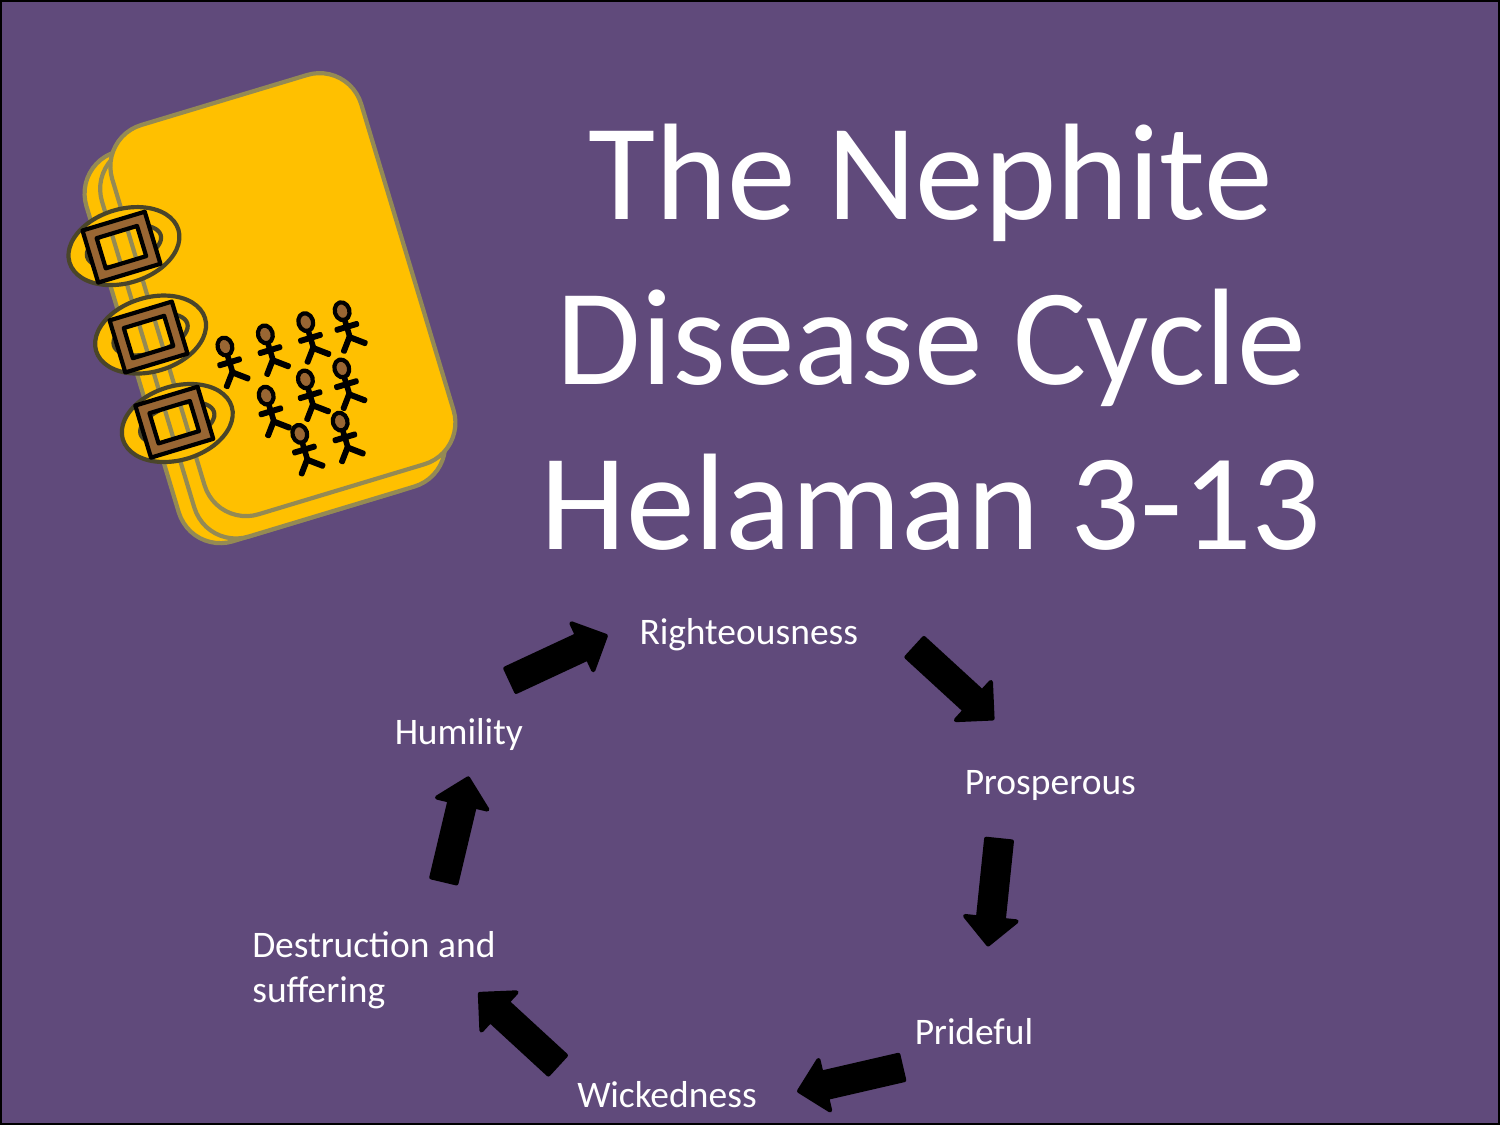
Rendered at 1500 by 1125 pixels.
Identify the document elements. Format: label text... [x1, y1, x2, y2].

text_box Prosperous [949, 749, 1250, 810]
text_box The Nephite Disease Cycle Helaman 3-13 [412, 75, 1450, 585]
text_box [0, 0, 1500, 1125]
text_box [429, 776, 490, 886]
text_box [477, 990, 568, 1077]
text_box [963, 836, 1019, 947]
text_box Destruction and suffering [237, 912, 538, 1018]
text_box Wickedness [562, 1062, 863, 1123]
text_box [797, 1052, 907, 1113]
text_box Righteousness [624, 599, 925, 660]
text_box Prideful [899, 999, 1200, 1060]
text_box [503, 621, 608, 694]
text_box [904, 635, 995, 723]
text_box Humility [237, 699, 538, 760]
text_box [91, 100, 418, 526]
